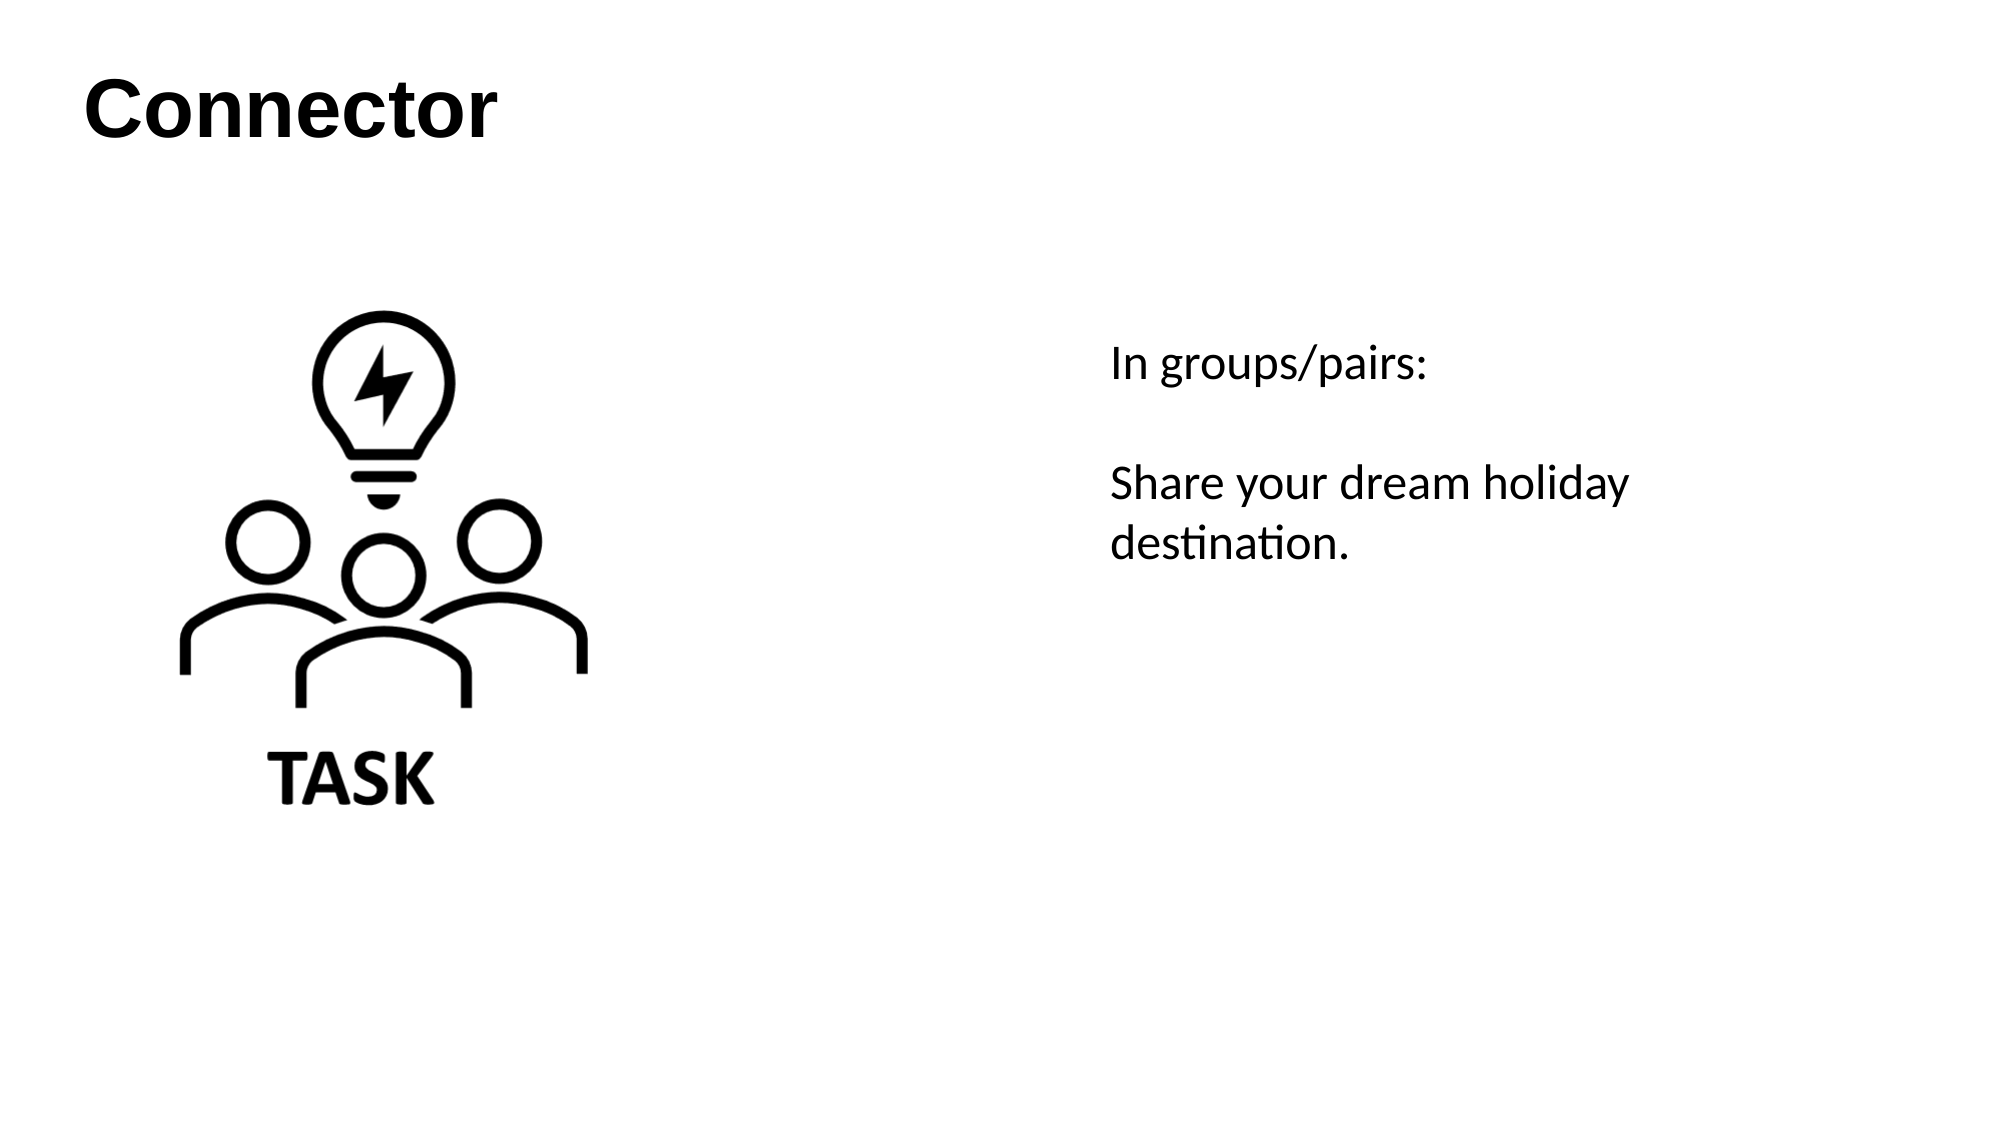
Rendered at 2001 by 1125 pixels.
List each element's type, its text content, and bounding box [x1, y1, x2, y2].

text_box In groups/pairs: Share your dream holiday destination. [1095, 322, 1815, 578]
title Connector [68, 46, 1070, 250]
picture [117, 248, 646, 877]
